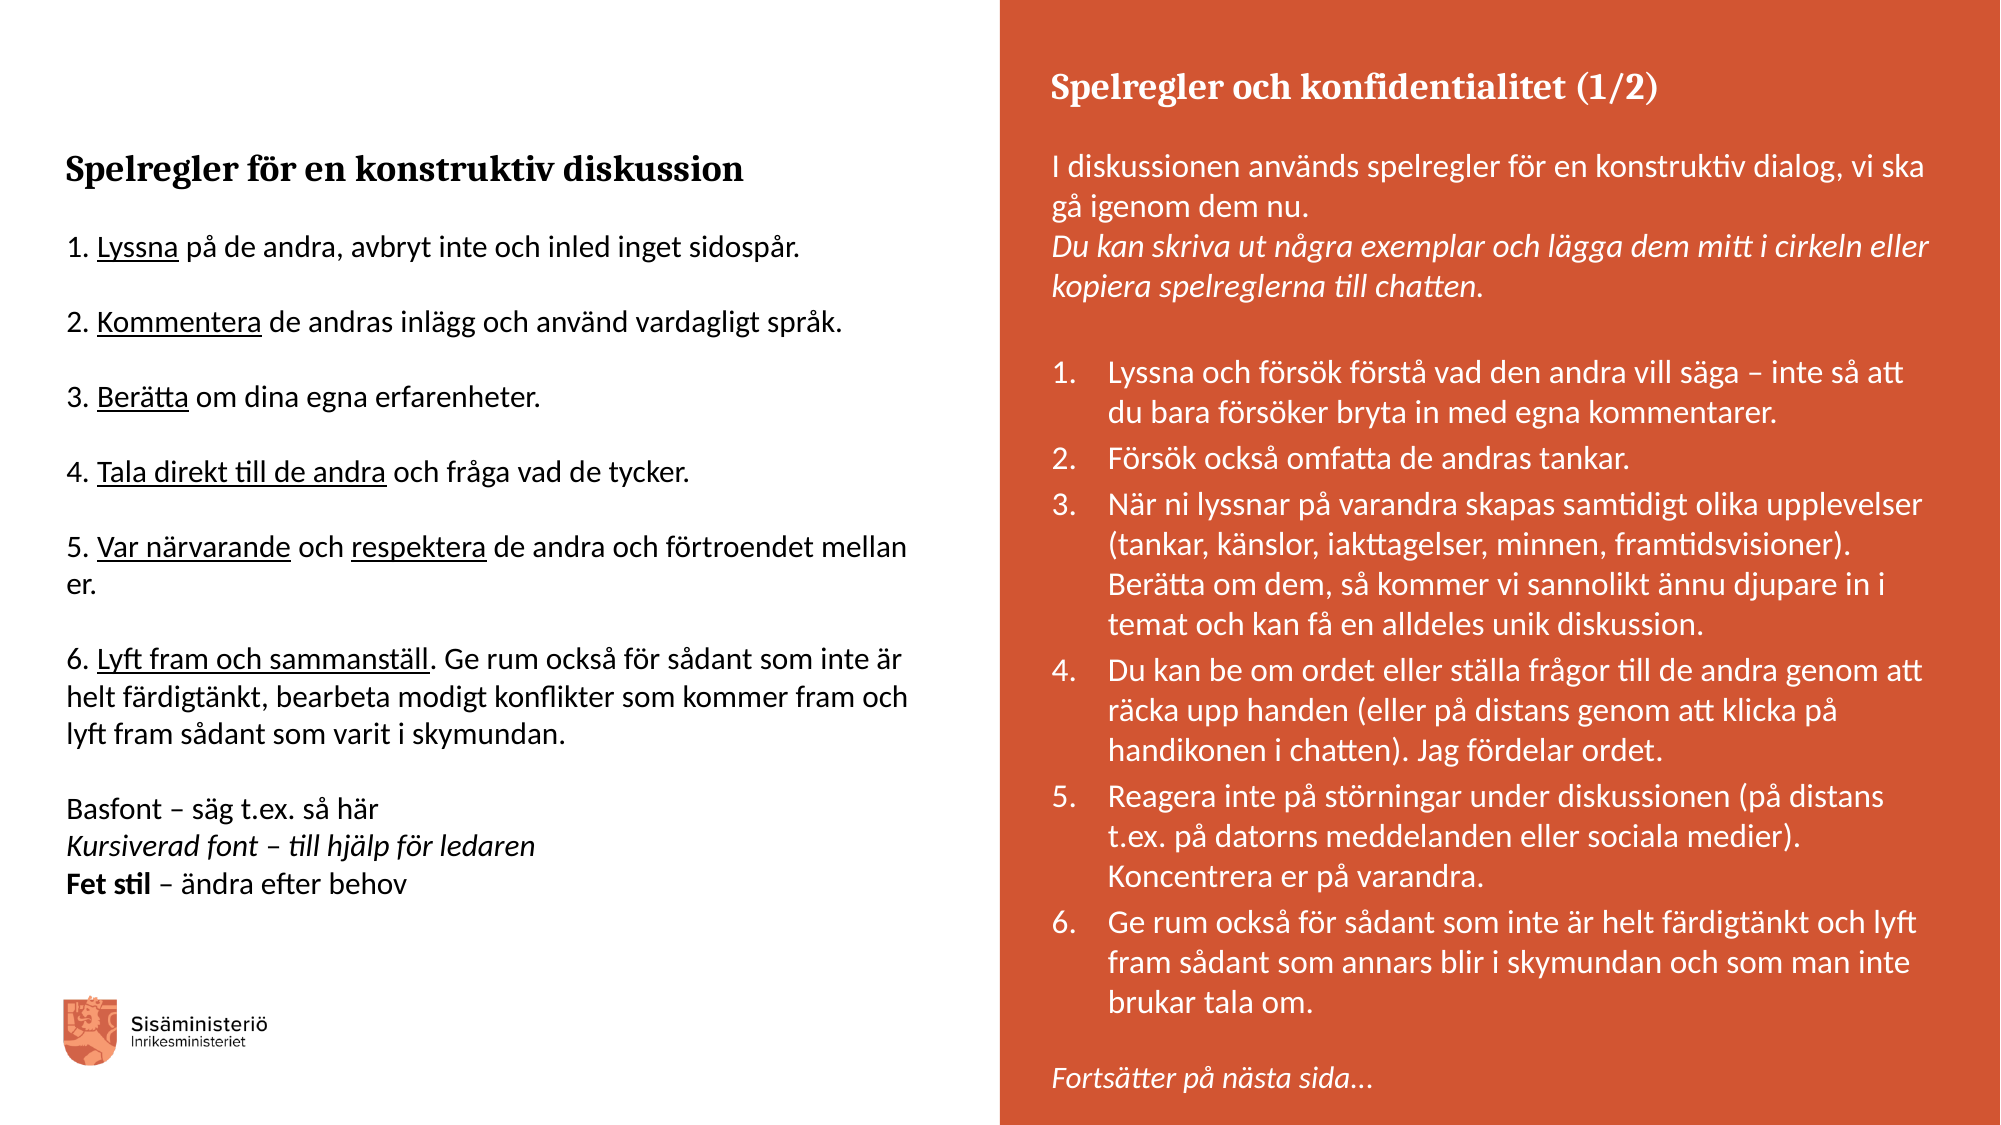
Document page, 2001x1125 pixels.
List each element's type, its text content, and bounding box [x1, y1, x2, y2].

text_box Spelregler och konfidentialitet (1/2) I diskussionen används spelregler för en konstruktiv dialog, vi ska gå igenom dem nu. Du kan skriva ut några exemplar och lägga dem mitt i cirkeln eller kopiera spelreglerna till chatten. Lyssna och försök förstå vad den andra vill säga – inte så att du bara försöker bryta in med egna kommentarer. Försök också omfatta de andras tankar. När ni lyssnar på varandra skapas samtidigt olika upplevelser (tankar, känslor, iakttagelser, minnen, framtidsvisioner). Berätta om dem, så kommer vi sannolikt ännu djupare in i temat och kan få en alldeles unik diskussion. Du kan be om ordet eller ställa frågor till de andra genom att räcka upp handen (eller på distans genom att klicka på handikonen i chatten). Jag fördelar ordet. Reagera inte på störningar under diskussionen (på distans t.ex. på datorns meddelanden eller sociala medier). Koncentrera er på varandra. Ge rum också för sådant som inte är helt färdigtänkt och lyft fram sådant som annars blir i skymundan och som man inte brukar tala om. Fortsätter på nästa sida... [1036, 54, 1949, 1071]
text_box Spelregler för en konstruktiv diskussion 1. Lyssna på de andra, avbryt inte och inled inget sidospår. 2. Kommentera de andras inlägg och använd vardagligt språk. 3. Berätta om dina egna erfarenheter. 4. Tala direkt till de andra och fråga vad de tycker. 5. Var närvarande och respektera de andra och förtroendet mellan er. 6. Lyft fram och sammanställ. Ge rum också för sådant som inte är helt färdigtänkt, bearbeta modigt konflikter som kommer fram och lyft fram sådant som varit i skymundan. Basfont – säg t.ex. så här Kursiverad font – till hjälp för ledaren Fet stil – ändra efter behov [51, 136, 938, 908]
picture [59, 993, 271, 1068]
